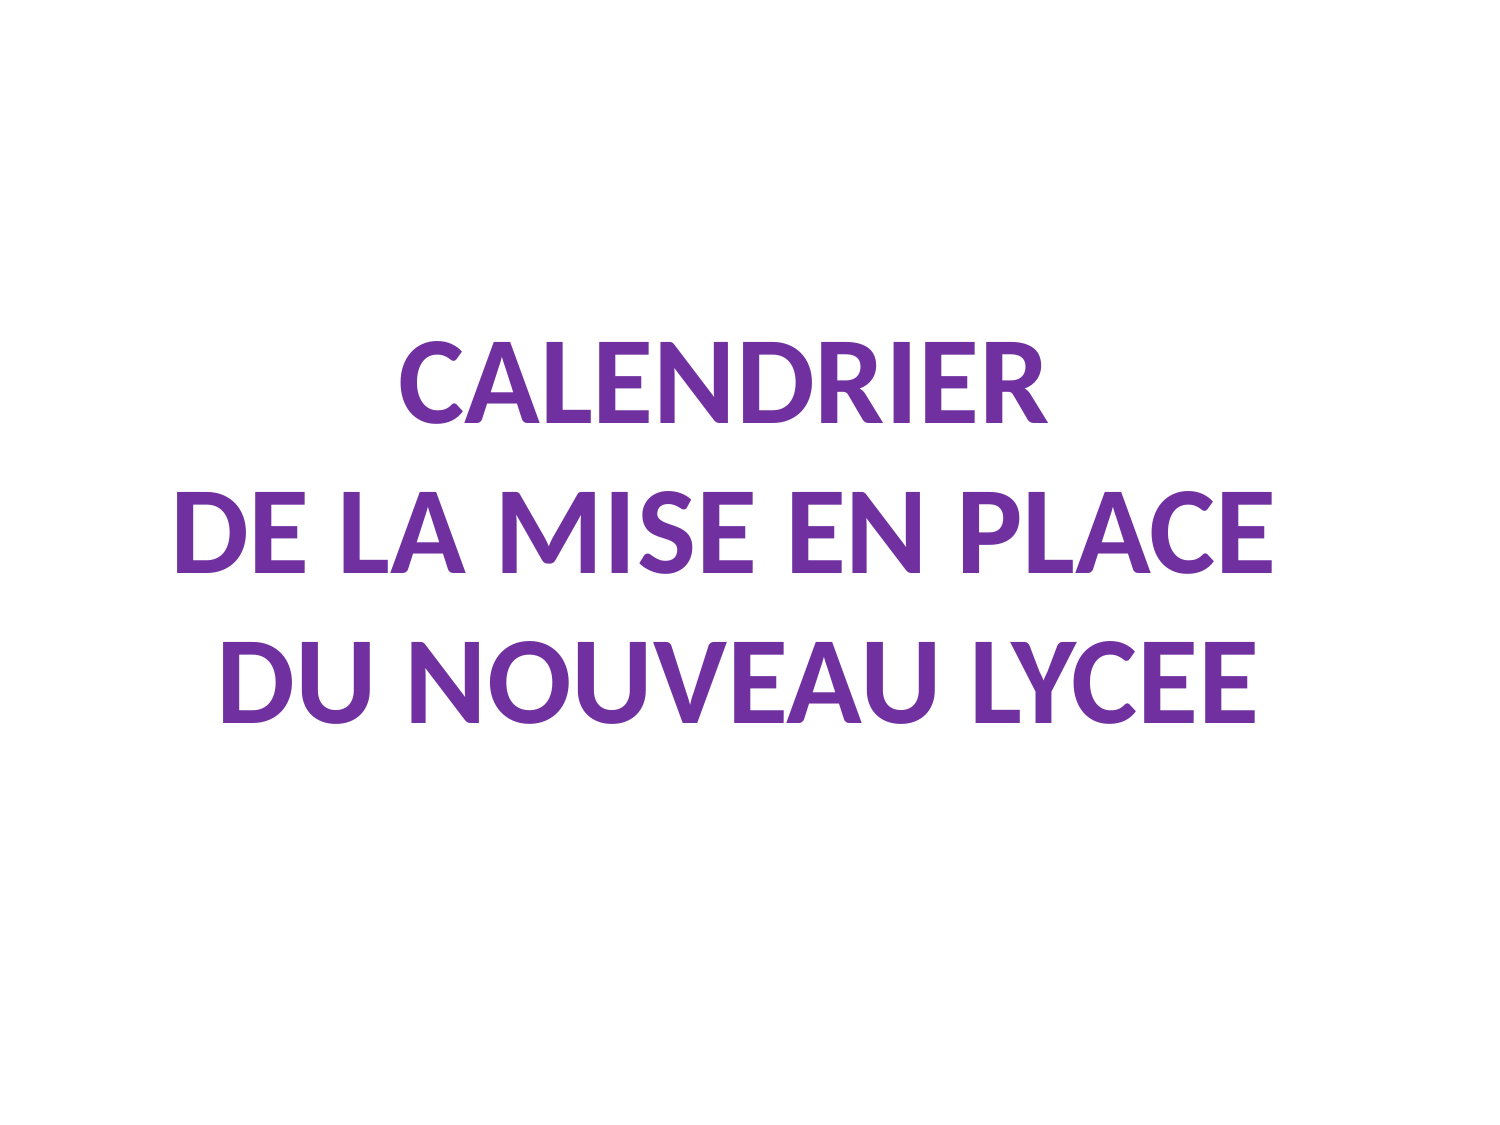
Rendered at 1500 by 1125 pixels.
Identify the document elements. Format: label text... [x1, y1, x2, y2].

text_box CALENDRIER DE LA MISE EN PLACE DU NOUVEAU LYCEE [53, 290, 1424, 816]
